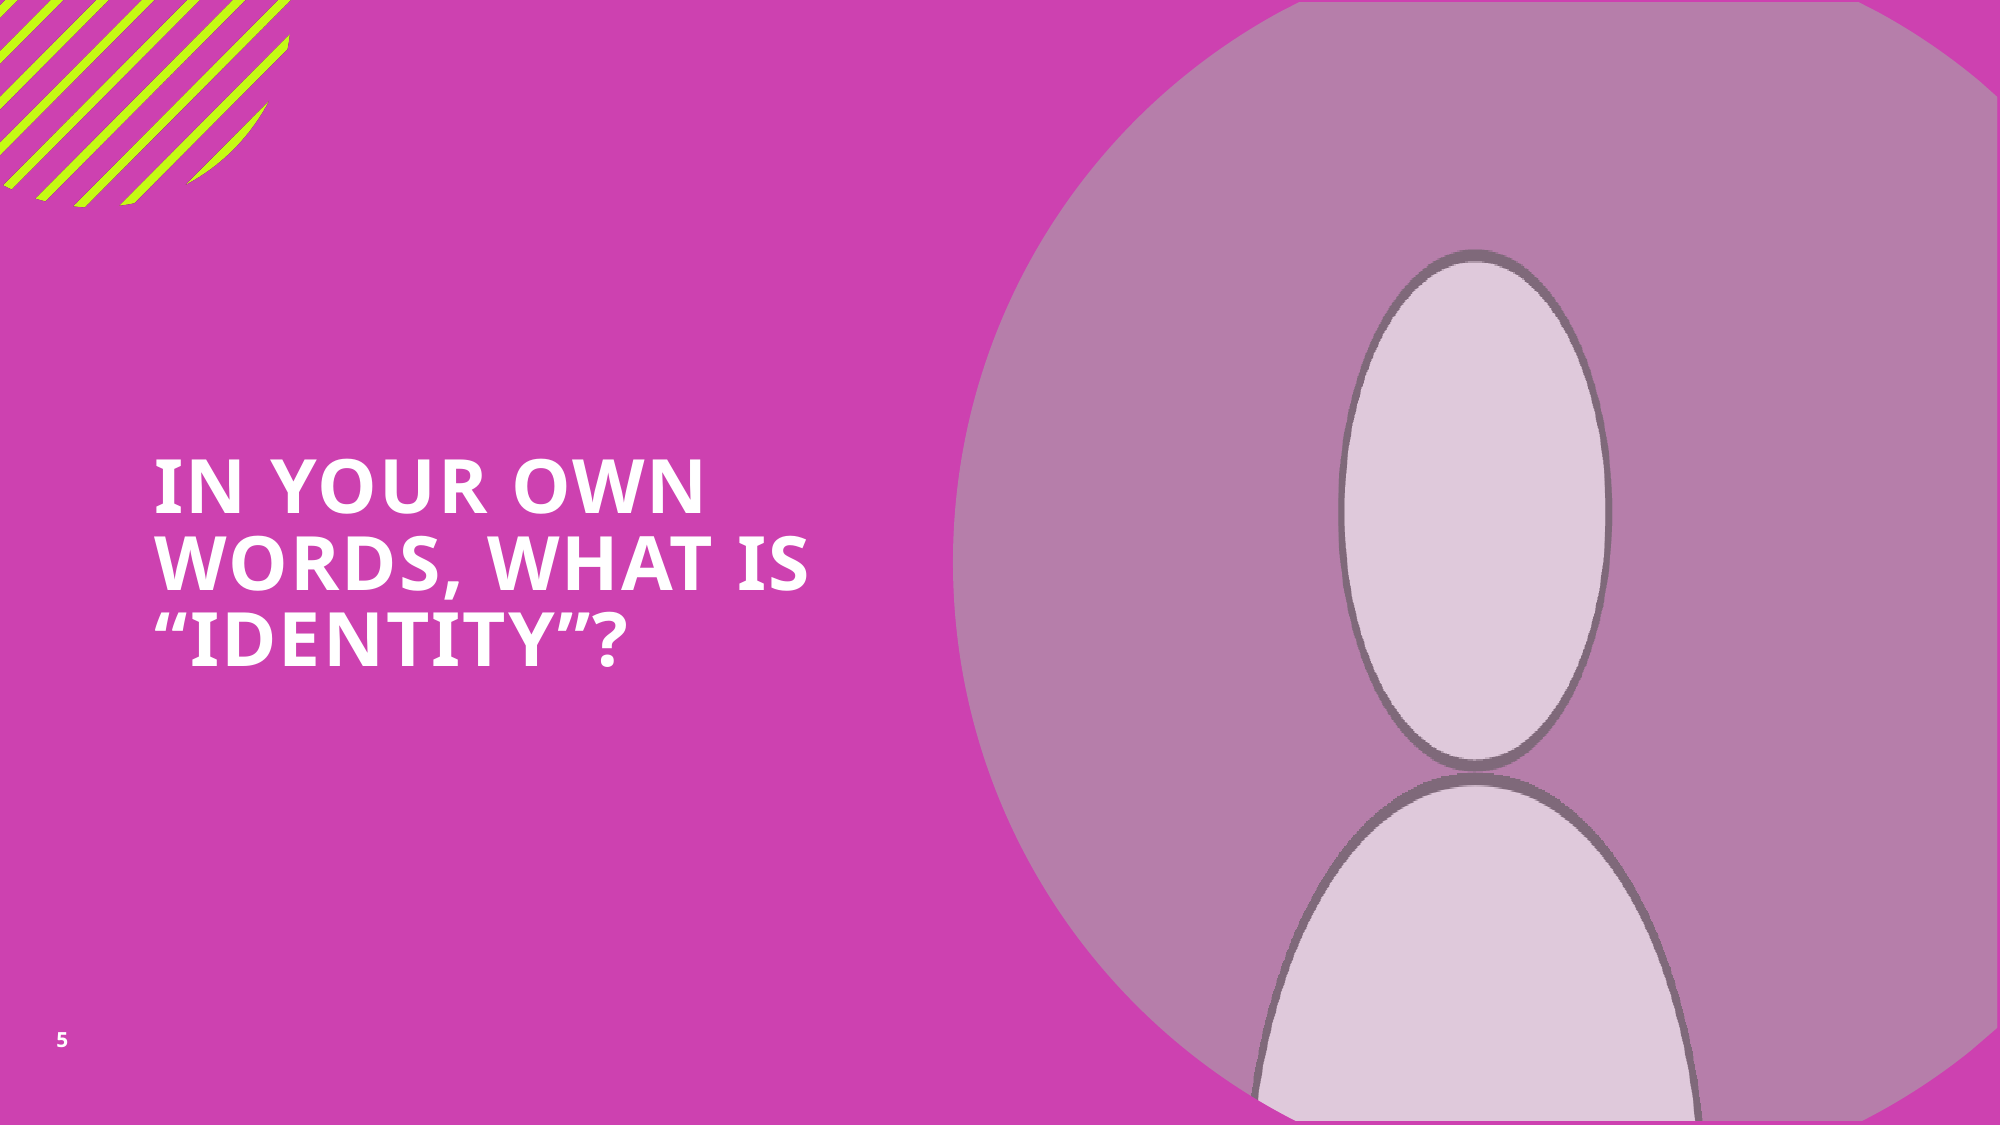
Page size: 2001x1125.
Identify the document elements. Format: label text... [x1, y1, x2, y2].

picture [0, 0, 308, 224]
title In your own words, what is “identity”? [139, 445, 938, 756]
picture [952, 0, 2000, 1125]
slide_number 5 [0, 943, 125, 1062]
